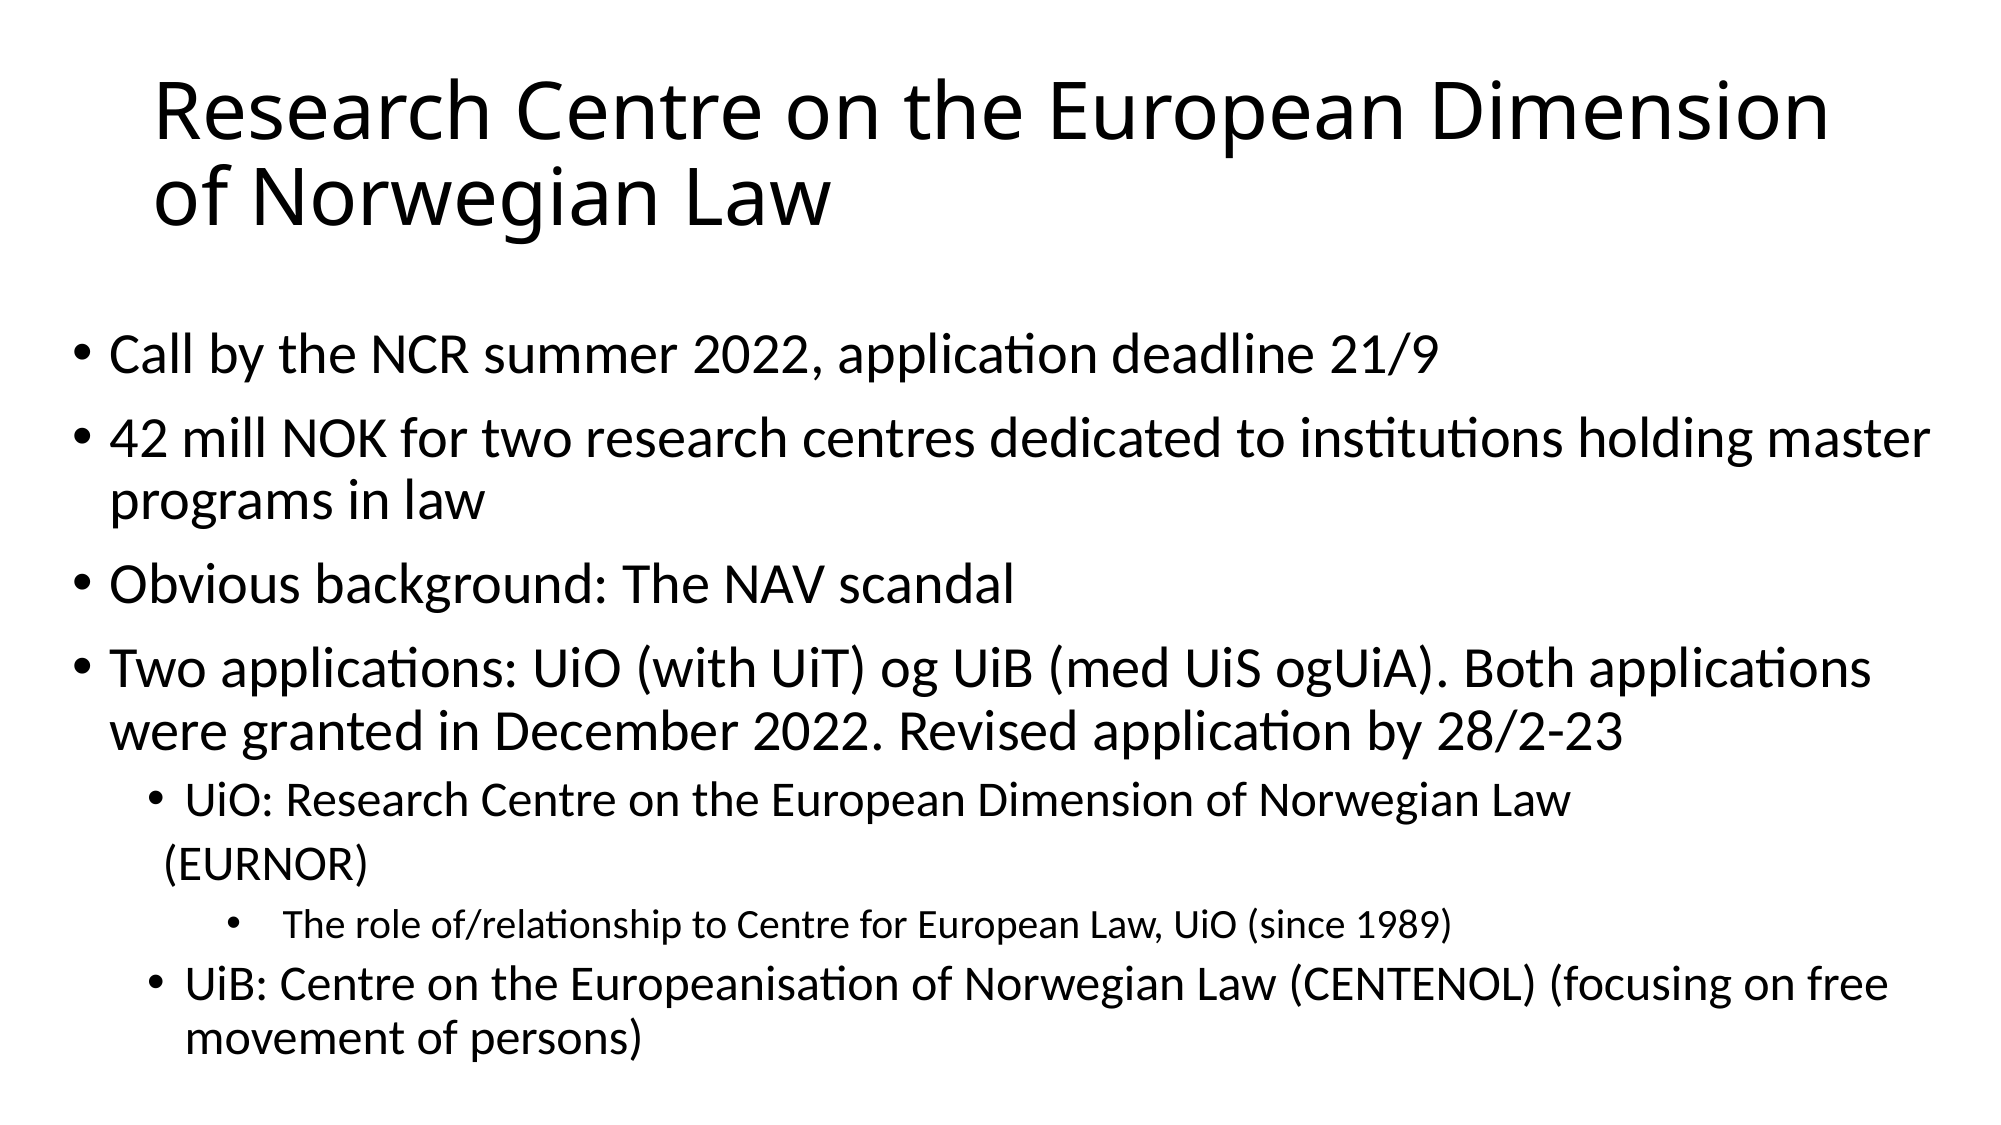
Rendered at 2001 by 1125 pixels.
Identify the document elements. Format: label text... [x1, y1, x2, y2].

list Call by the NCR summer 2022, application deadline 21/9 42 mill NOK for two research centres dedicated to institutions holding master programs in law Obvious background: The NAV scandal Two applications: UiO (with UiT) og UiB (med UiS ogUiA). Both applications were granted in December 2022. Revised application by 28/2-23 UiO: Research Centre on the European Dimension of Norwegian Law (EURNOR) The role of/relationship to Centre for European Law, UiO (since 1989) UiB: Centre on the Europeanisation of Norwegian Law (CENTENOL) (focusing on free movement of persons) [57, 225, 1994, 1113]
title Research Centre on the European Dimension of Norwegian Law [137, 62, 1870, 225]
